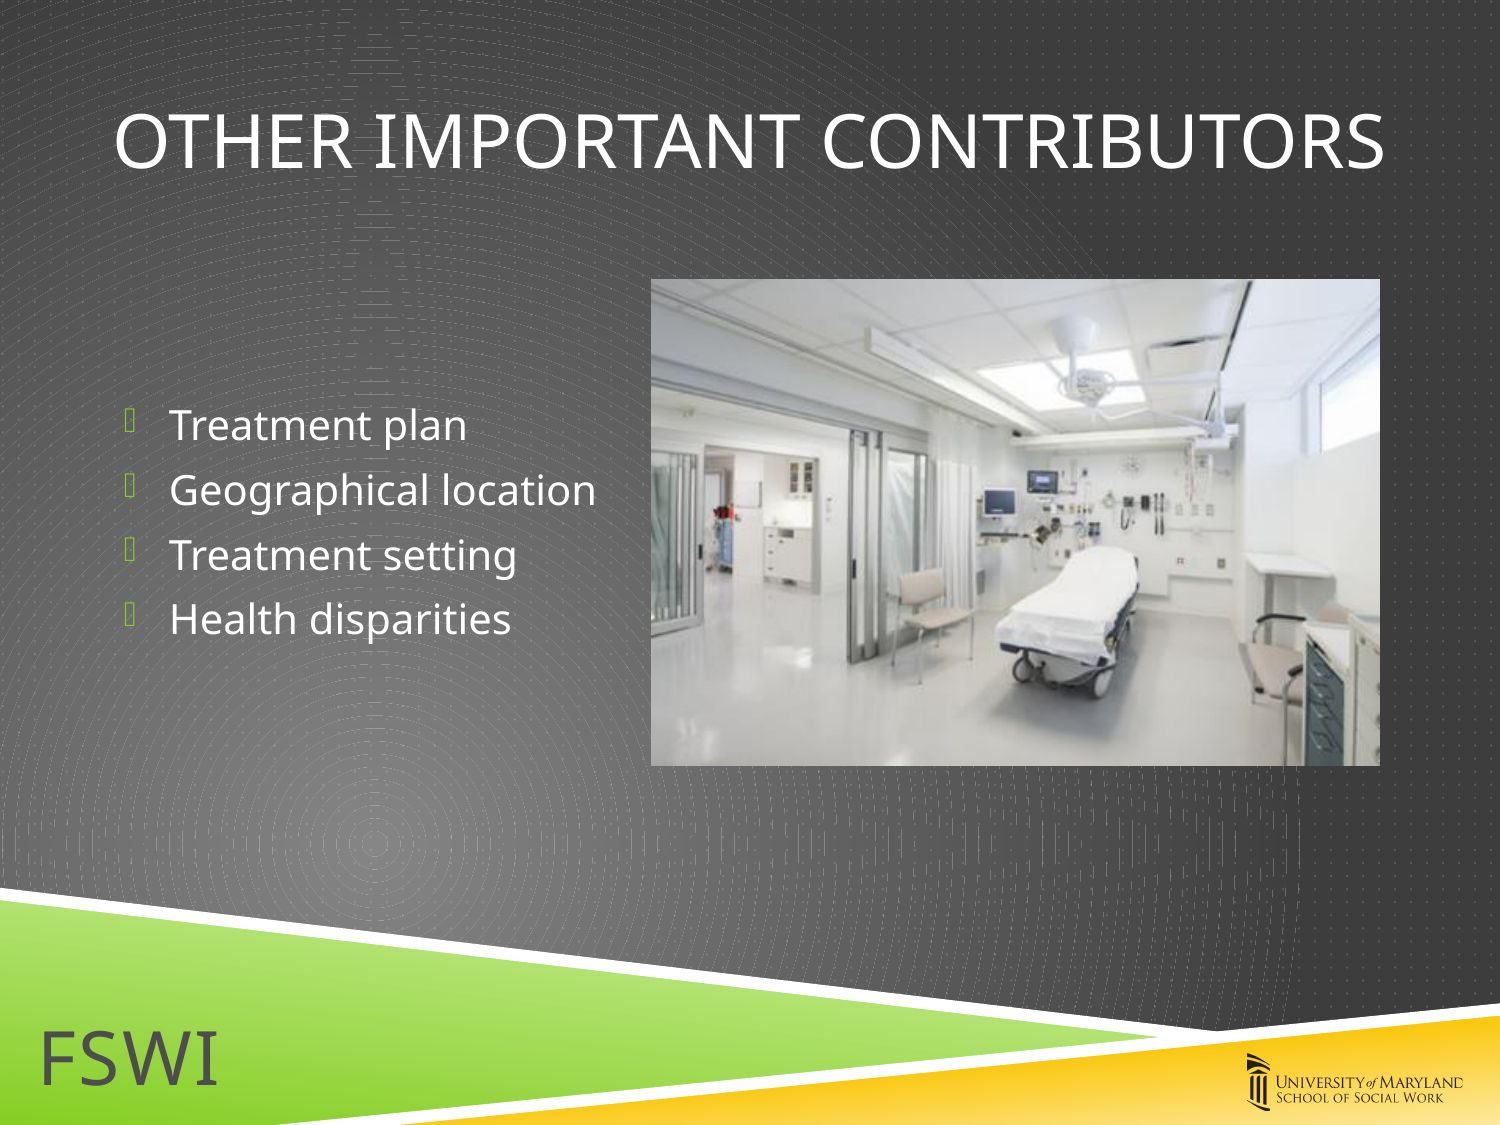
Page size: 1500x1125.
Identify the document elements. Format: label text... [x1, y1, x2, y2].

list Treatment plan Geographical location Treatment setting Health disparities [112, 262, 1388, 875]
picture [650, 279, 1380, 766]
footer FSWI [37, 1052, 513, 1113]
title Other important contributors [112, 45, 1388, 233]
